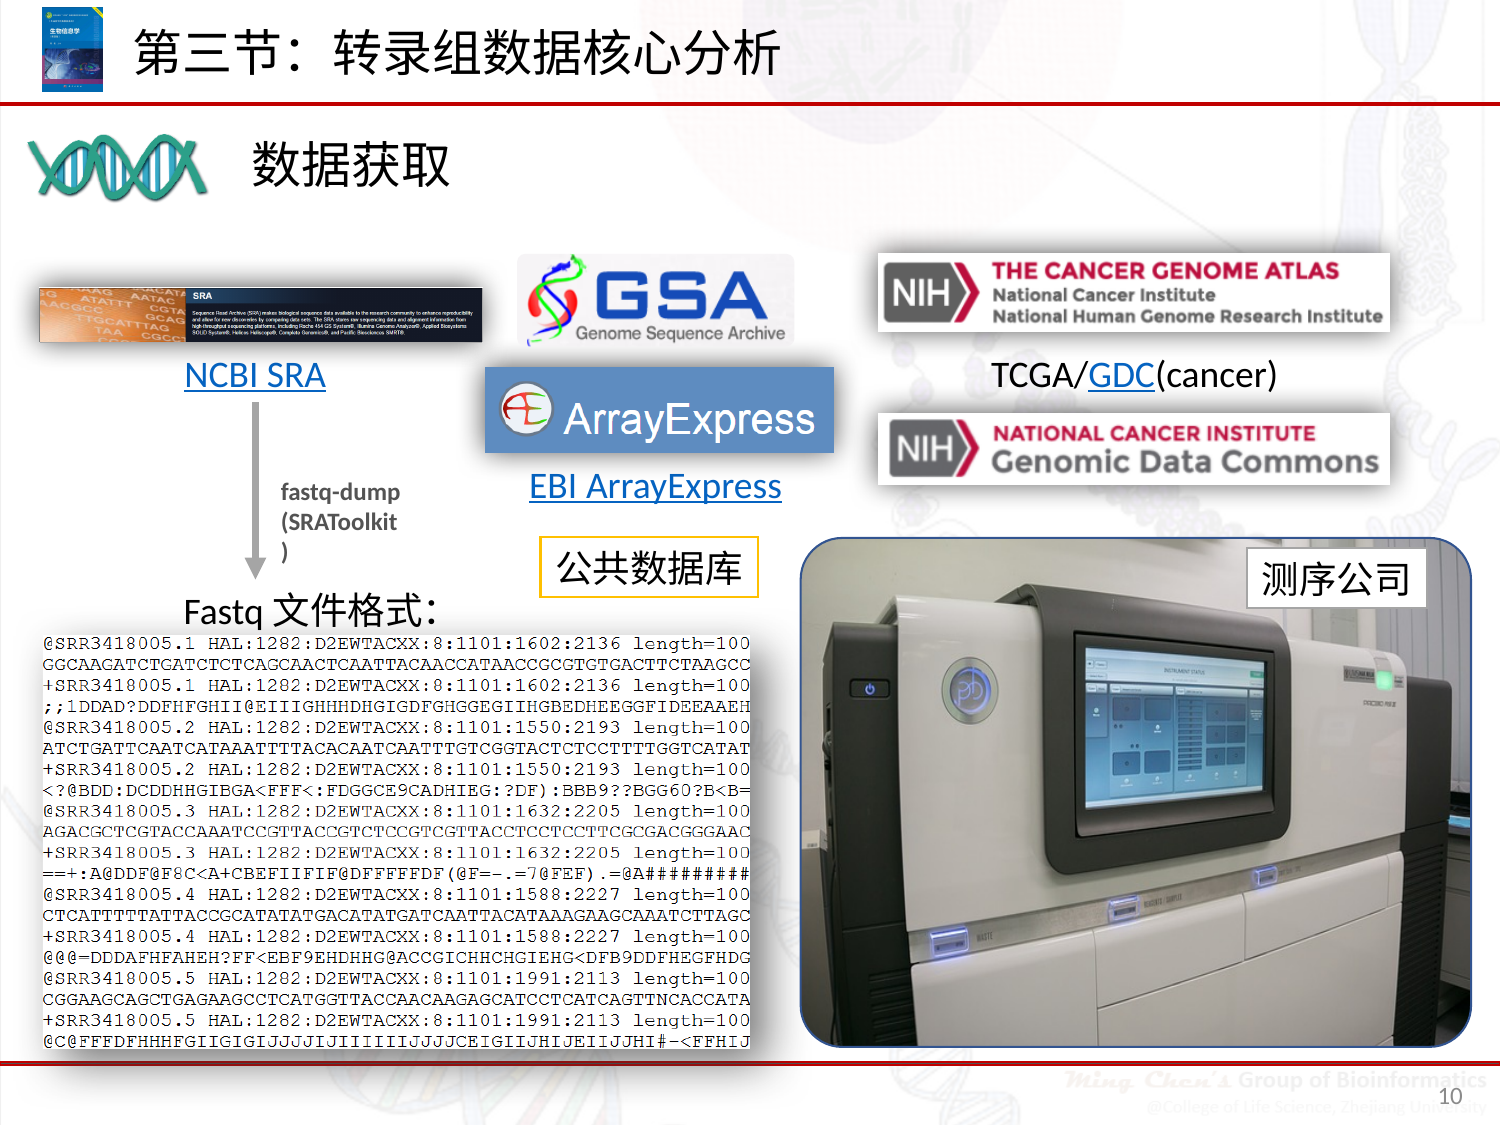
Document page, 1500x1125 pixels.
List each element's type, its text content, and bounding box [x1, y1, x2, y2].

picture [39, 287, 483, 343]
text_box fastq-dump (SRAToolkit) [266, 468, 419, 574]
picture [42, 7, 103, 92]
text_box 测序公司 [1246, 547, 1428, 609]
text_box TCGA/GDC(cancer) [976, 354, 1294, 390]
text_box 公共数据库 [539, 536, 759, 598]
text_box [799, 536, 1473, 1048]
text_box [793, 1061, 1500, 1066]
picture [25, 128, 210, 208]
text_box [0, 1061, 33, 1066]
text_box 第三节：转录组数据核心分析 [117, 13, 1246, 89]
picture [517, 253, 795, 347]
title 数据获取 [236, 124, 470, 210]
text_box EBI ArrayExpress [514, 474, 798, 514]
text_box NCBI SRA [169, 364, 342, 403]
picture [878, 413, 1390, 485]
picture [42, 635, 750, 1049]
picture [878, 253, 1390, 332]
text_box Fastq文件格式： [168, 579, 458, 635]
slide_number 10 [1417, 1066, 1483, 1125]
text_box [0, 102, 1500, 106]
picture [485, 367, 834, 453]
